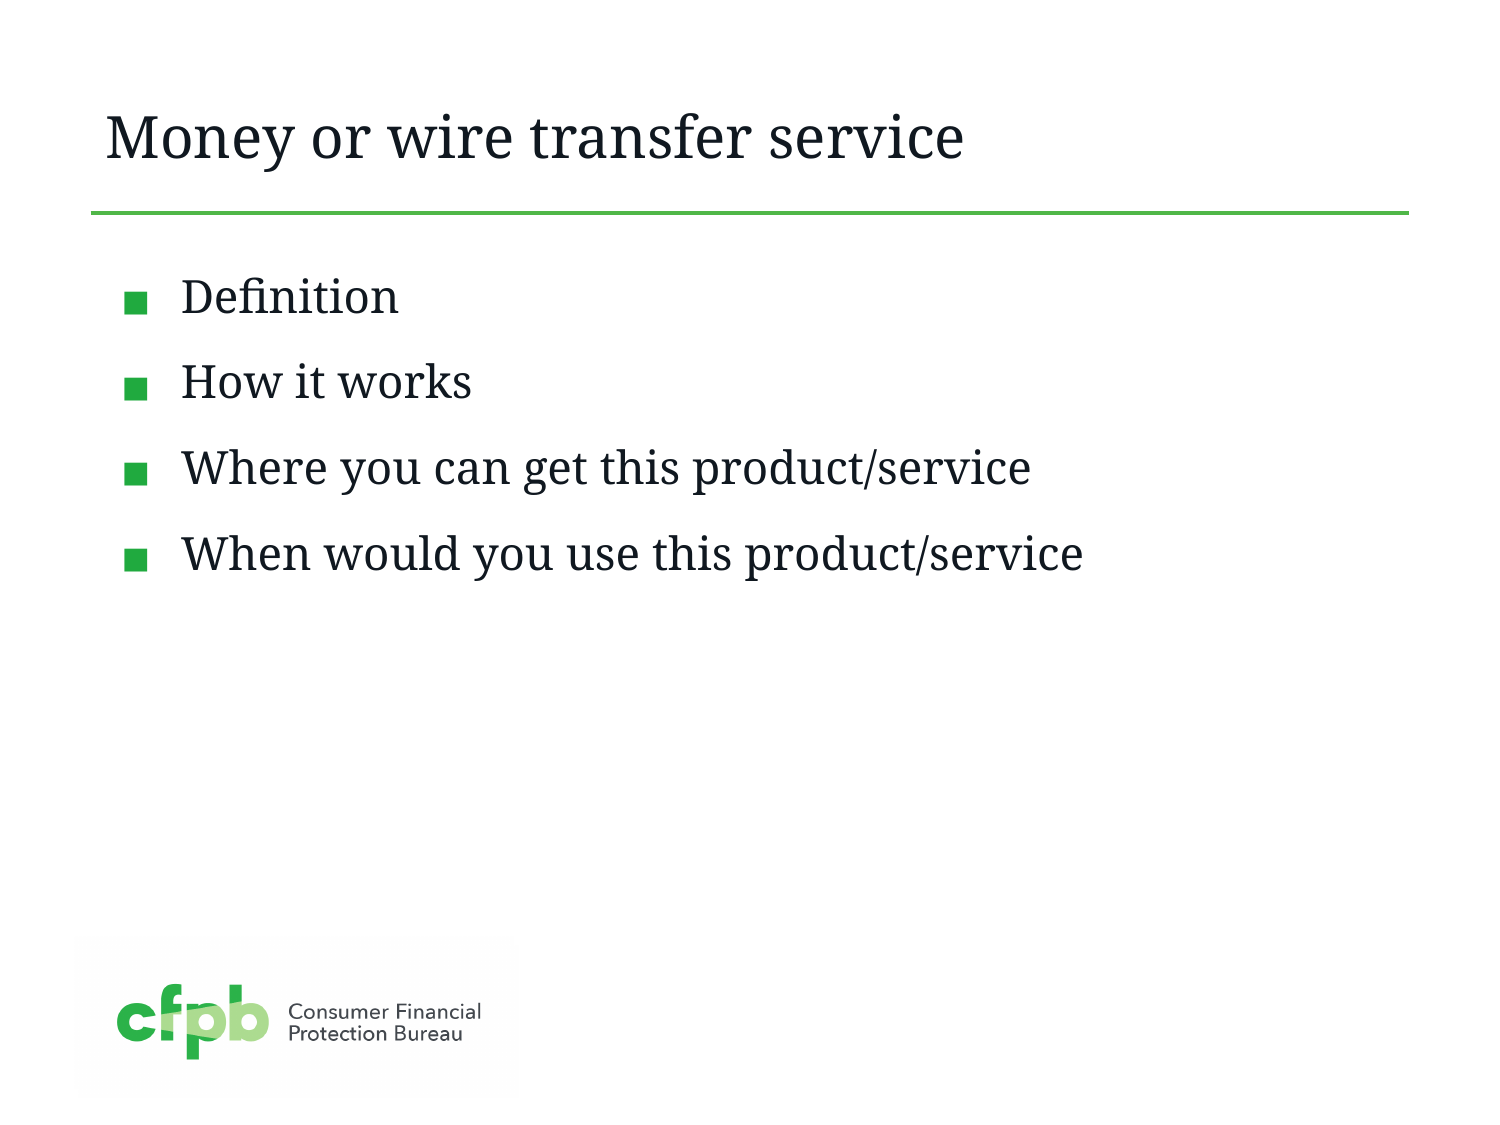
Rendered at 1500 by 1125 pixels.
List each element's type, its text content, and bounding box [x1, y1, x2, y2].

picture [74, 936, 519, 1098]
list Definition How it works Where you can get this product/service When would you use this product/service [90, 249, 1410, 924]
title Money or wire transfer service [90, 74, 1410, 197]
